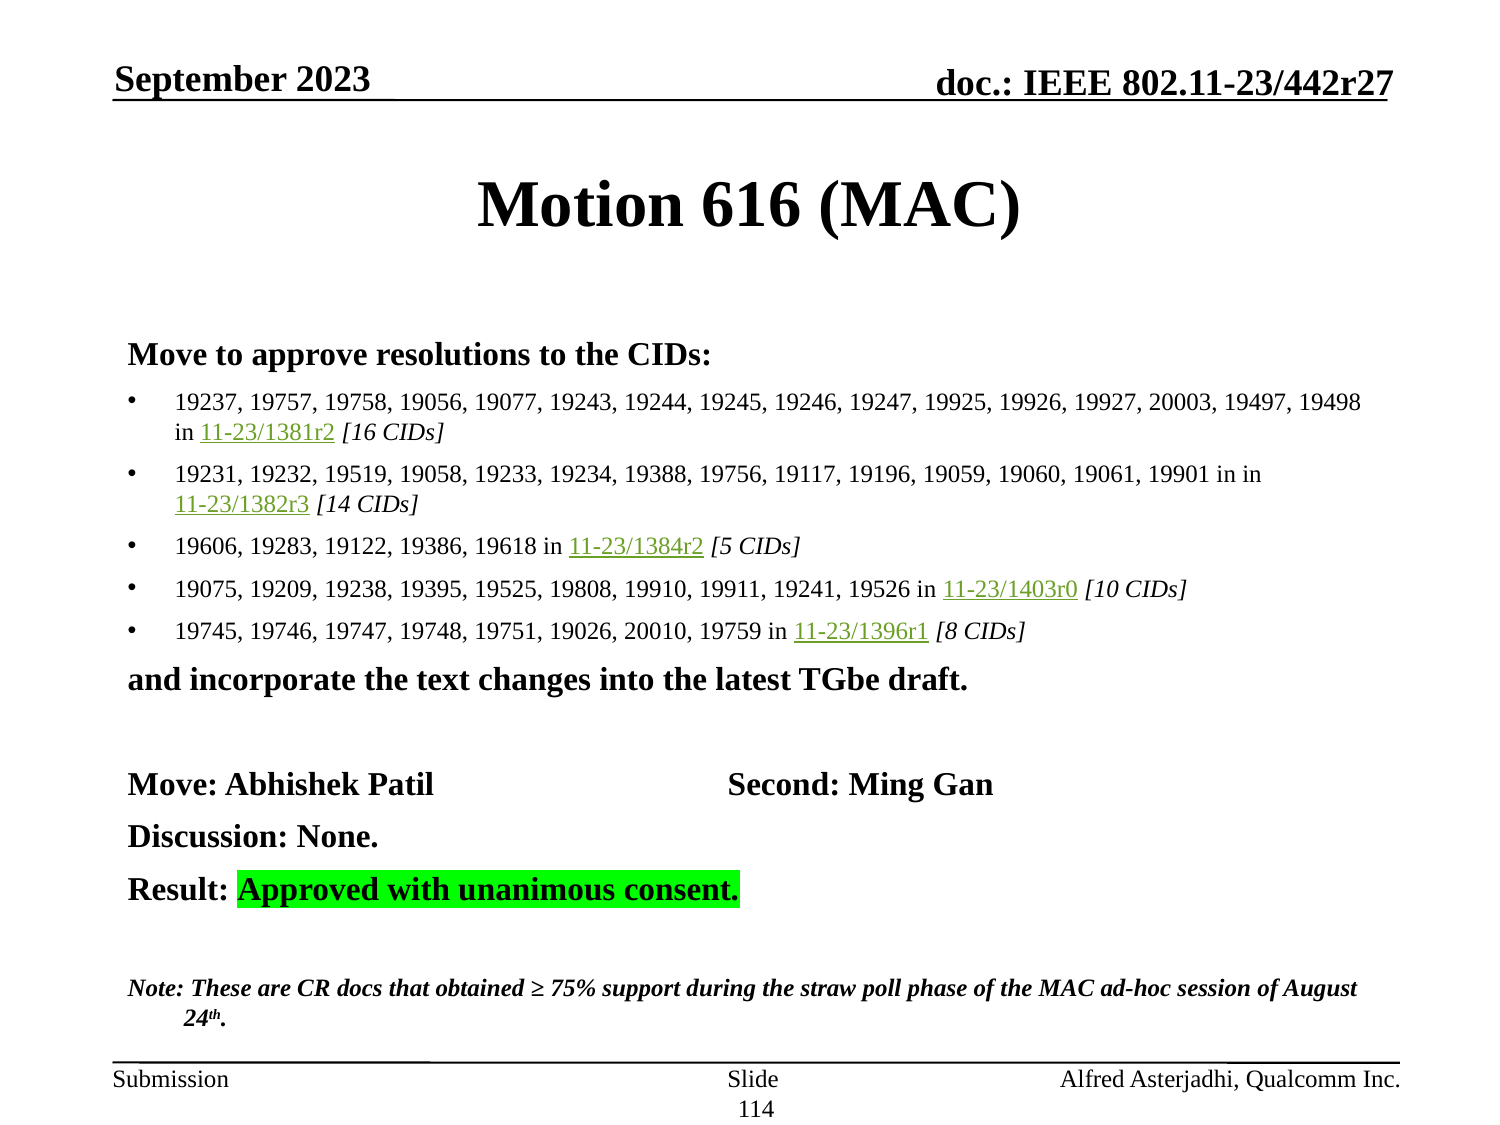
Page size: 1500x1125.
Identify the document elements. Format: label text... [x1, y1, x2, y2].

footer Alfred Asterjadhi, Qualcomm Inc. [878, 1061, 1402, 1093]
title Motion 616 (MAC) [112, 112, 1388, 288]
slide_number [114, 54, 423, 100]
list Move to approve resolutions to the CIDs: 19237, 19757, 19758, 19056, 19077, 19243, 19244, 19245, 19246, 19247, 19925, 19926, 19927, 20003, 19497, 19498 in 11-23/1381r2 [16 CIDs] 19231, 19232, 19519, 19058, 19233, 19234, 19388, 19756, 19117, 19196, 19059, 19060, 19061, 19901 in in 11-23/1382r3 [14 CIDs] 19606, 19283, 19122, 19386, 19618 in 11-23/1384r2 [5 CIDs] 19075, 19209, 19238, 19395, 19525, 19808, 19910, 19911, 19241, 19526 in 11-23/1403r0 [10 CIDs] 19745, 19746, 19747, 19748, 19751, 19026, 20010, 19759 in 11-23/1396r1 [8 CIDs] and incorporate the text changes into the latest TGbe draft. Move: Abhishek Patil Second: Ming Gan Discussion: None. Result: Approved with unanimous consent. Note: These are CR docs that obtained ≥ 75% support during the straw poll phase of the MAC ad-hoc session of August 24th. [112, 324, 1388, 1063]
slide_number Slide 114 [712, 1061, 800, 1123]
